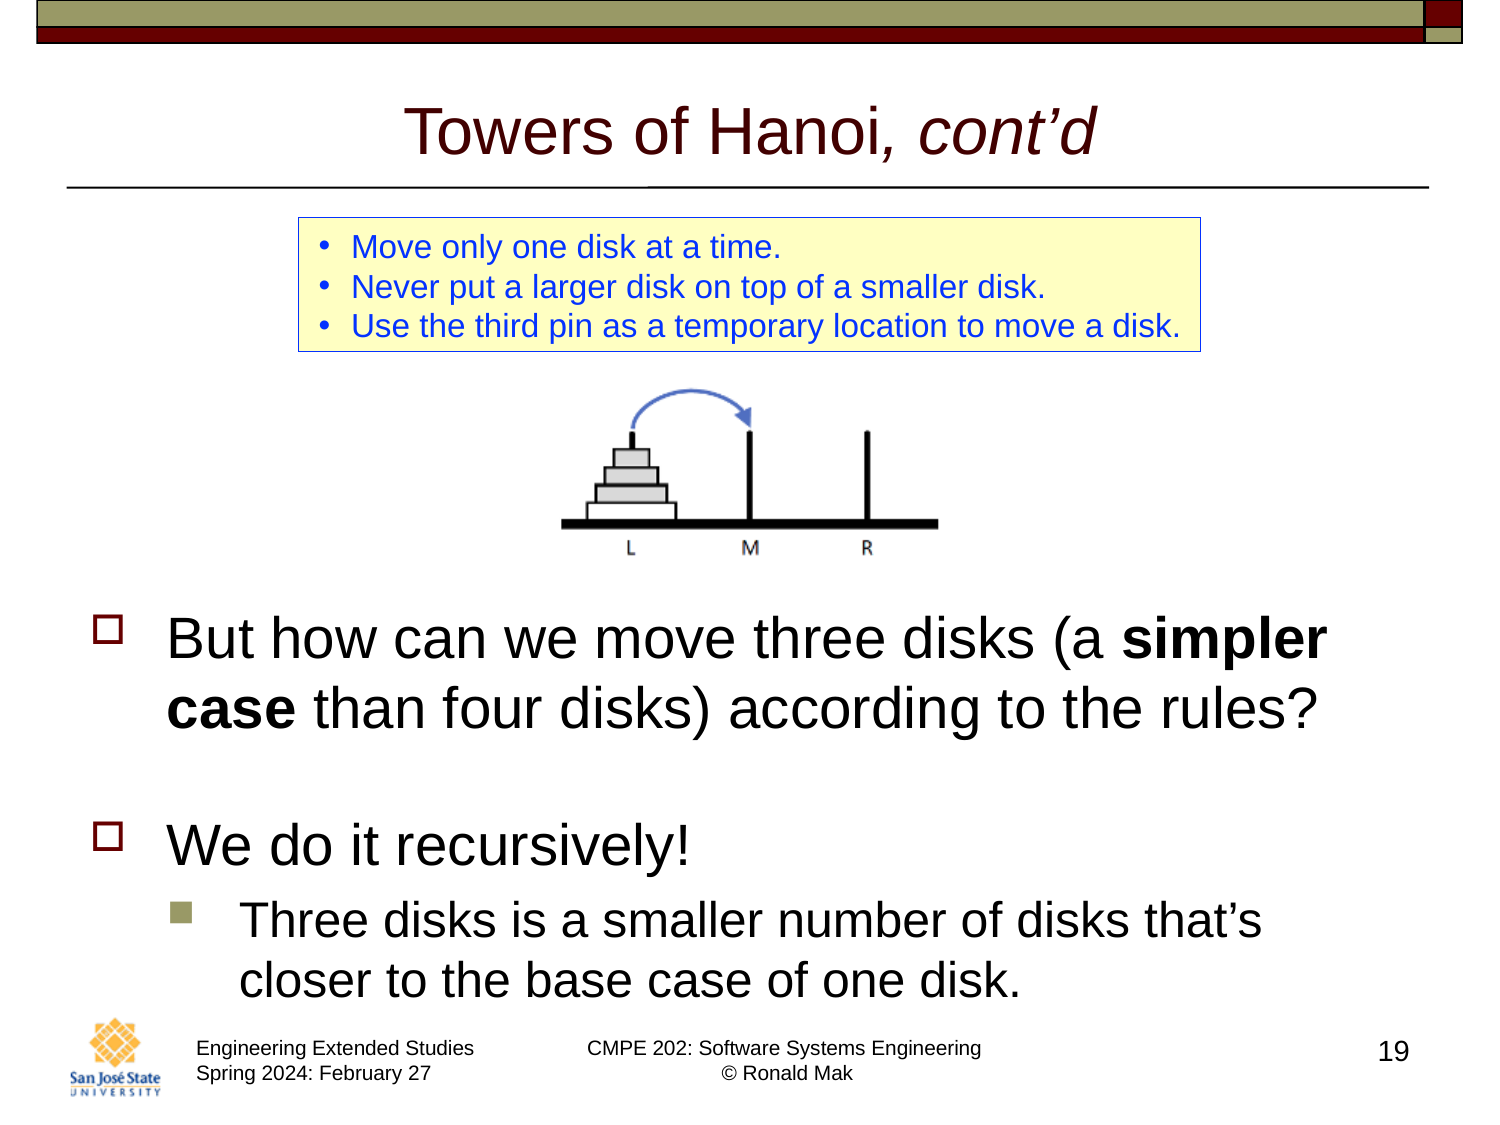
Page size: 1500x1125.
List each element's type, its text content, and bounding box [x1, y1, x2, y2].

list But how can we move three disks (a simpler case than four disks) according to the rules? We do it recursively! Three disks is a smaller number of disks that’s closer to the base case of one disk. [75, 592, 1425, 1006]
picture [554, 379, 946, 563]
title Towers of Hanoi, cont’d [75, 67, 1425, 175]
slide_number 19 [1305, 1025, 1425, 1100]
text_box Move only one disk at a time. Never put a larger disk on top of a smaller disk. Use the third pin as a temporary location to move a disk. [298, 217, 1201, 352]
picture [60, 1012, 166, 1112]
